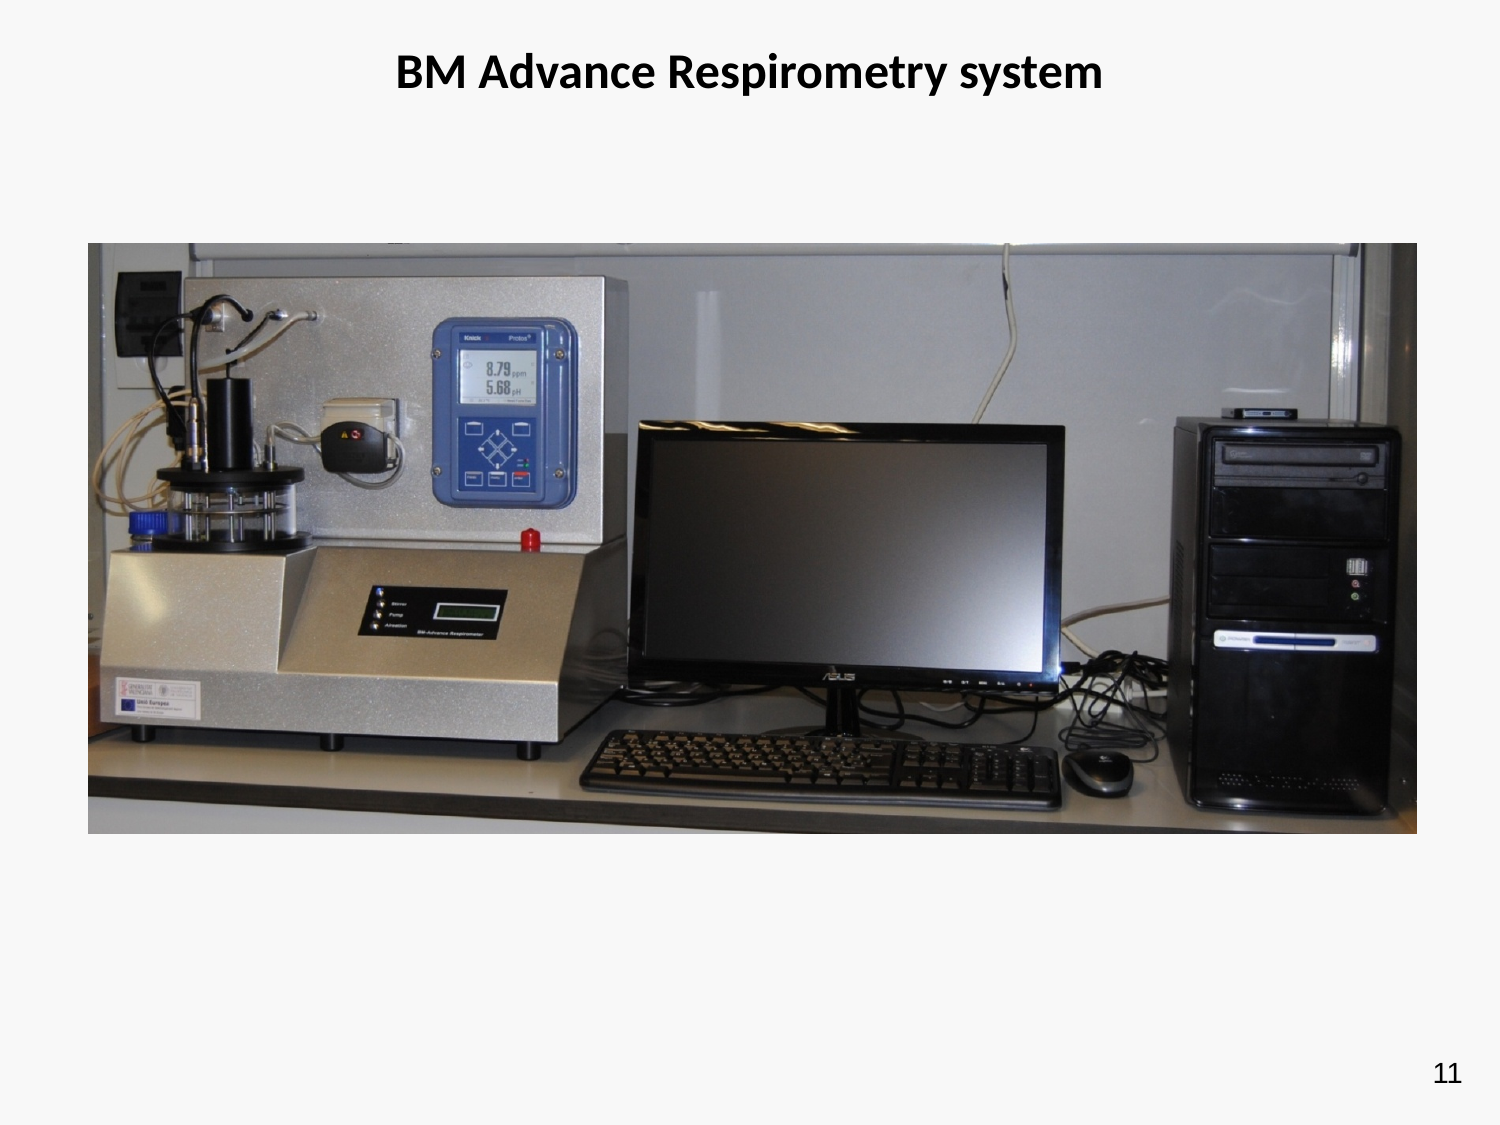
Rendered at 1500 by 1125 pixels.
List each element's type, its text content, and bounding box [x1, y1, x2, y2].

text_box BM Advance Respirometry system [76, 31, 1424, 107]
picture [88, 243, 1417, 835]
slide_number 11 [1127, 1046, 1479, 1125]
